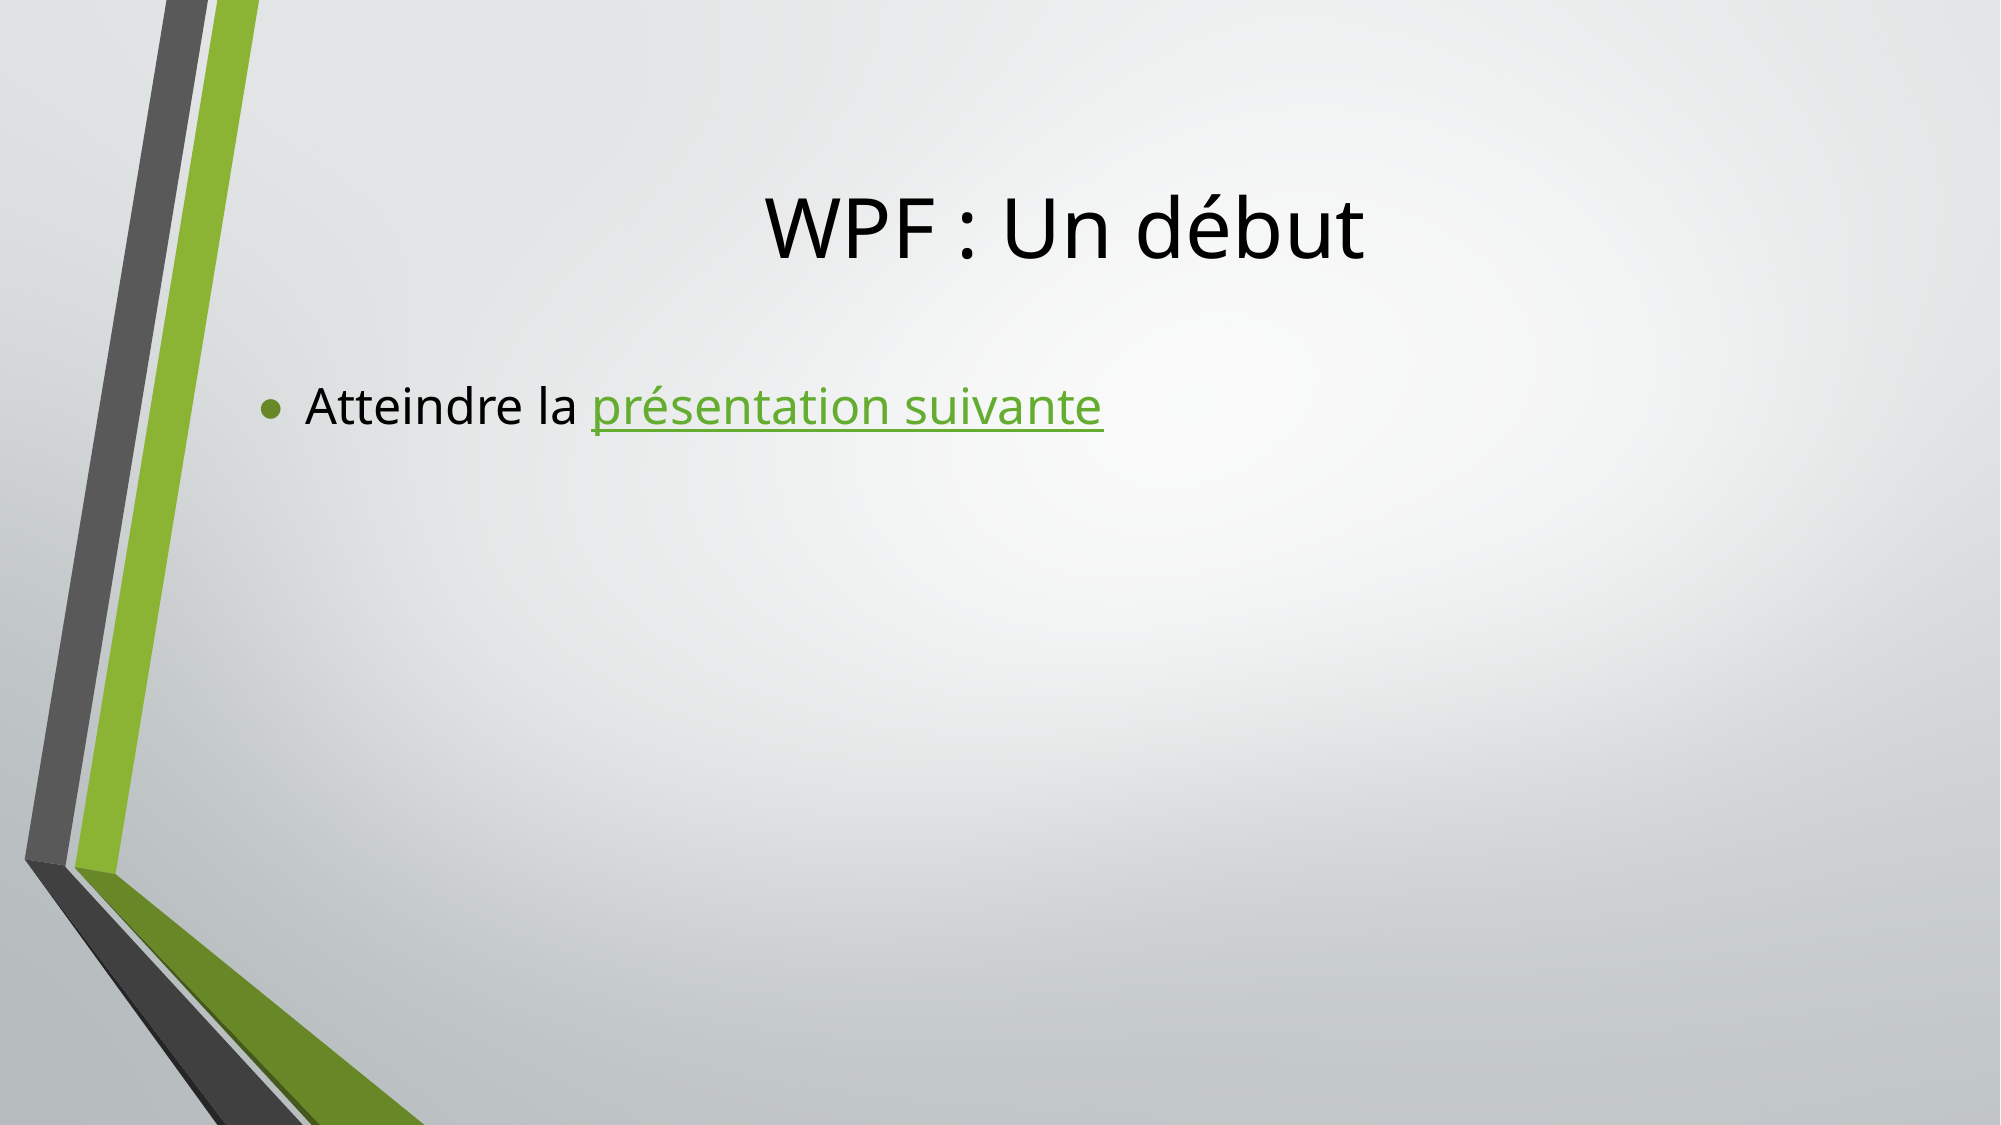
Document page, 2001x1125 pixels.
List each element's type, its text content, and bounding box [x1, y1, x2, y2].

list Atteindre la présentation suivante [243, 345, 1887, 950]
title WPF : Un début [243, 112, 1887, 338]
